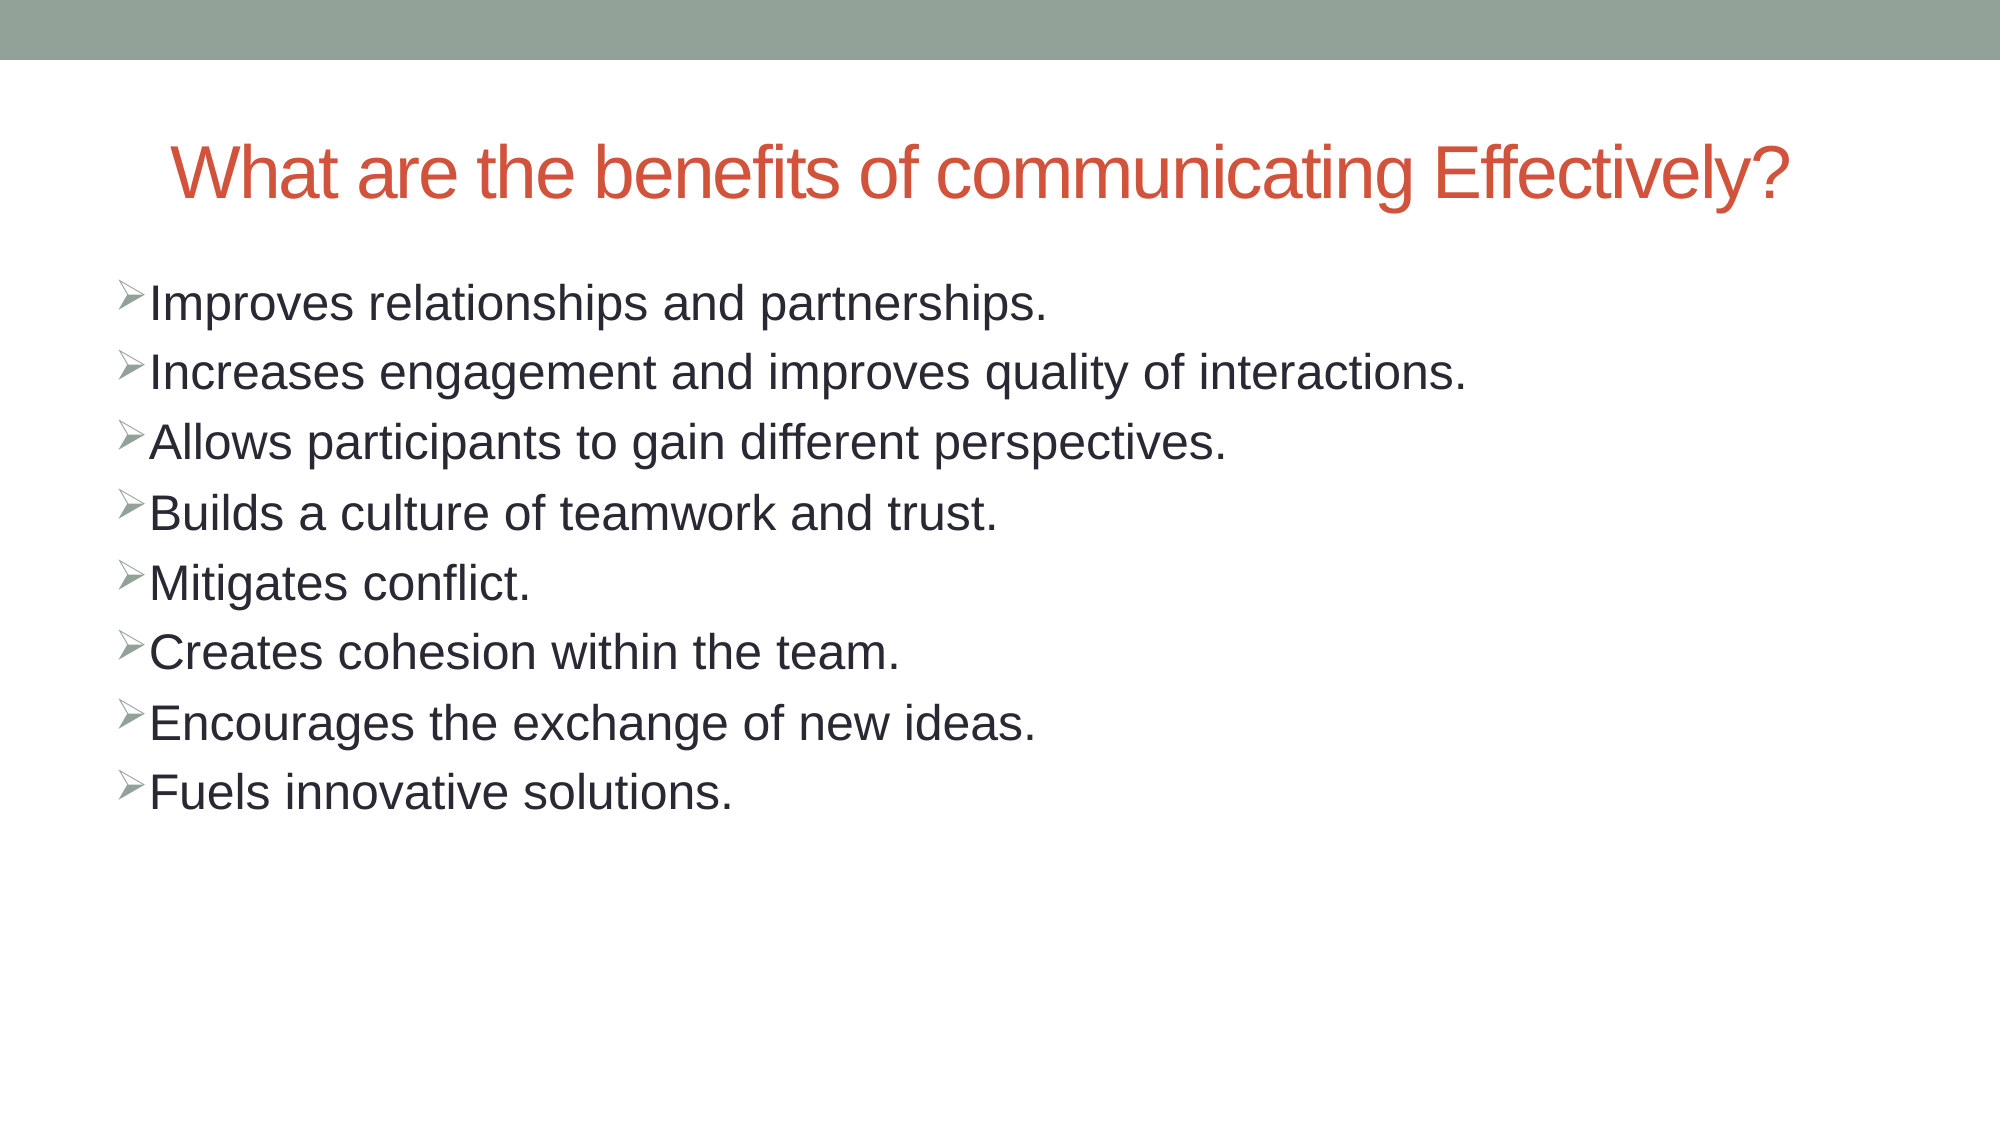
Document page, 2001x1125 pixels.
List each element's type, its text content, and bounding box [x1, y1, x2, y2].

list Improves relationships and partnerships. Increases engagement and improves quality of interactions. Allows participants to gain different perspectives. Builds a culture of teamwork and trust. Mitigates conflict. Creates cohesion within the team. Encourages the exchange of new ideas. Fuels innovative solutions. [99, 262, 1900, 1063]
title What are the benefits of communicating Effectively? [99, 87, 1900, 250]
